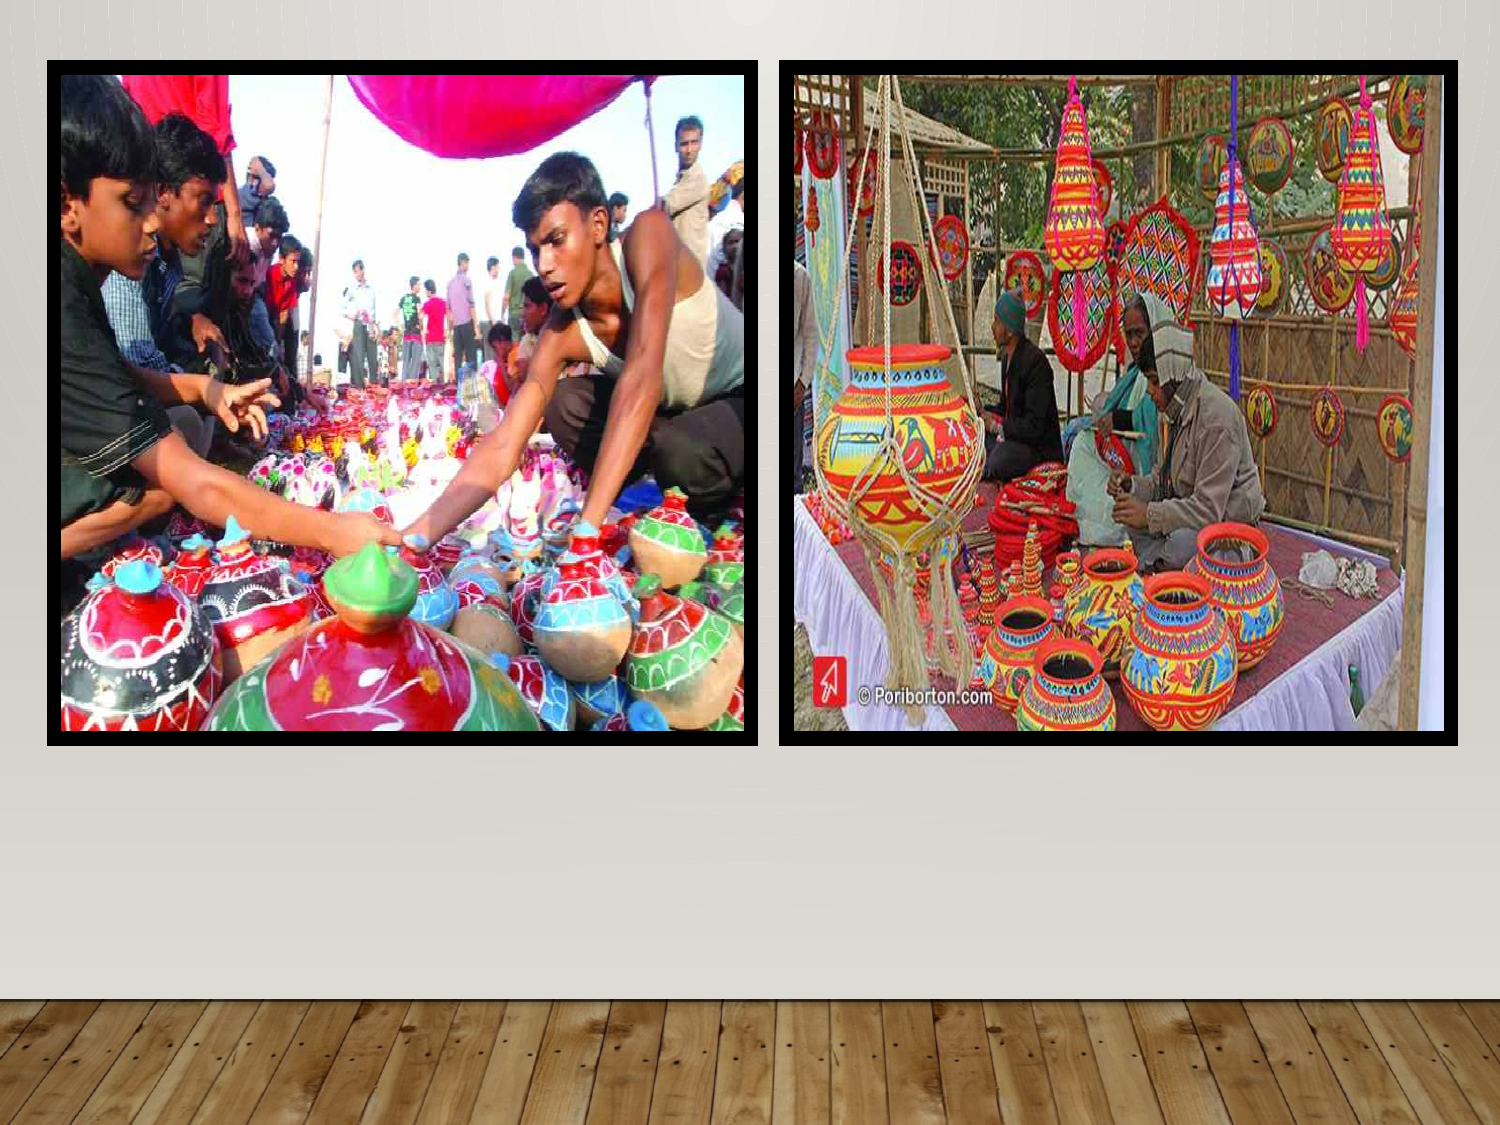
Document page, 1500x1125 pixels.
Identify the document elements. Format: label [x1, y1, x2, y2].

picture [60, 74, 745, 732]
picture [0, 999, 1500, 1125]
picture [793, 74, 1445, 732]
